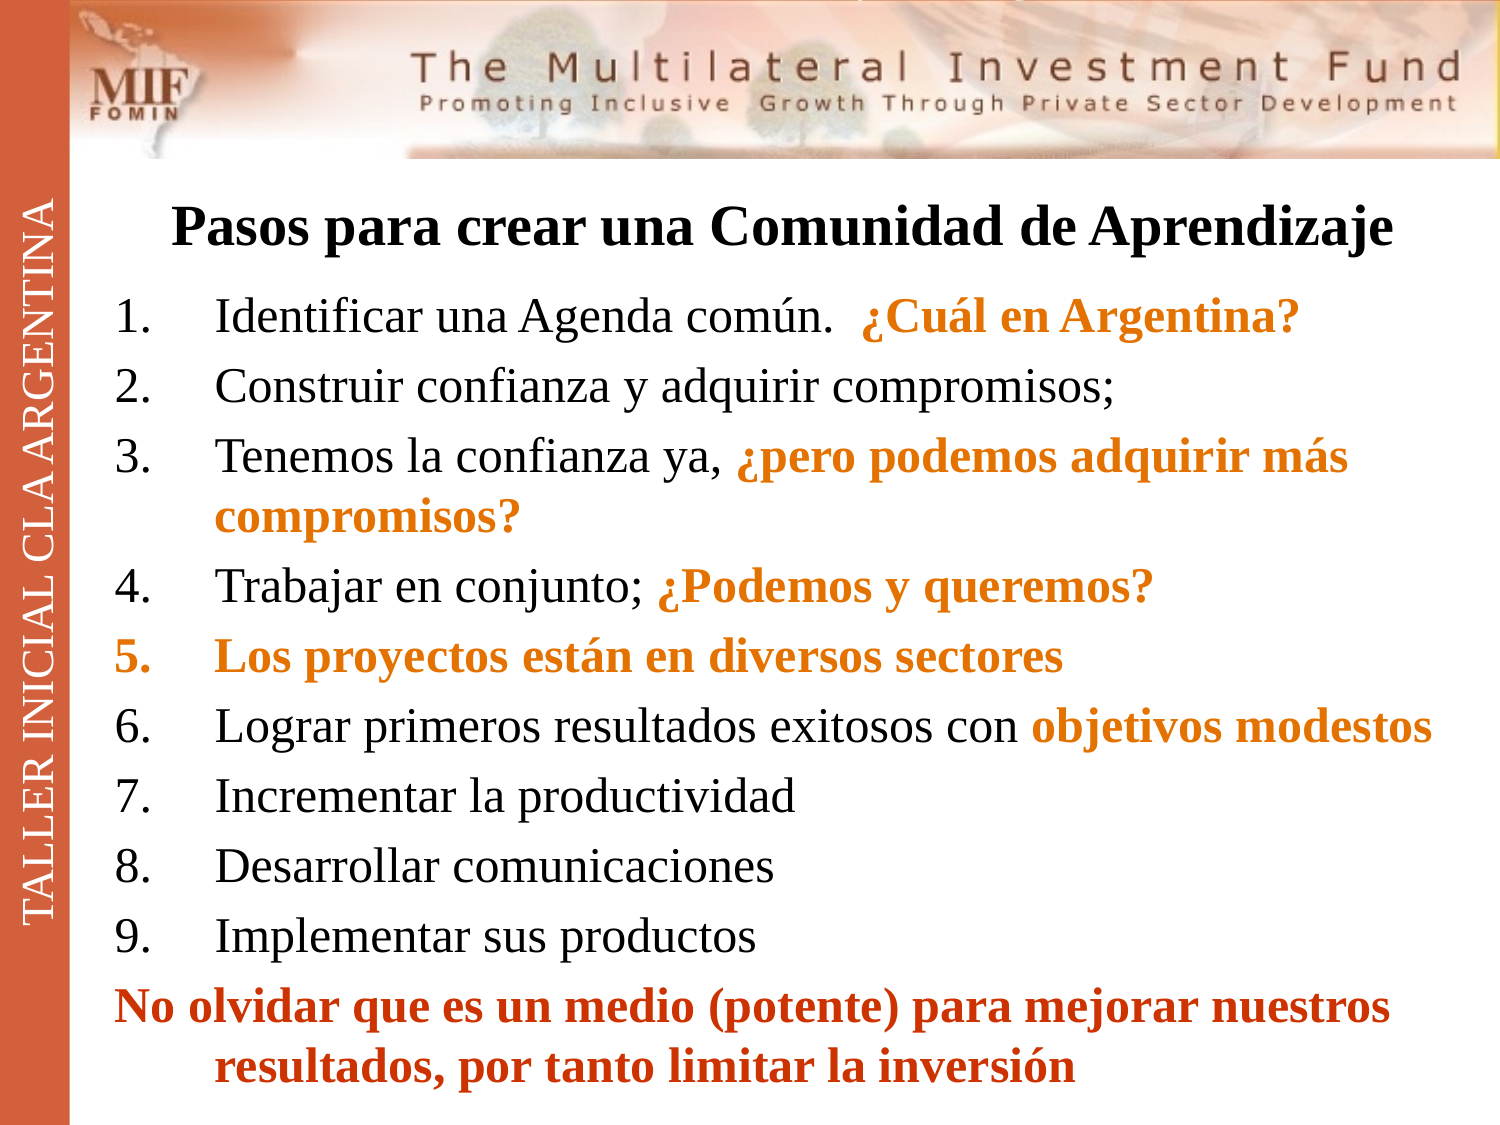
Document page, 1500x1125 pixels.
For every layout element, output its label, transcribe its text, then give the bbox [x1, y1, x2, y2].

text_box Pasos para crear una Comunidad de Aprendizaje [149, 174, 1438, 250]
picture [62, 0, 1500, 160]
text_box Identificar una Agenda común. ¿Cuál en Argentina? Construir confianza y adquirir compromisos; Tenemos la confianza ya, ¿pero podemos adquirir más compromisos? Trabajar en conjunto; ¿Podemos y queremos? Los proyectos están en diversos sectores Lograr primeros resultados exitosos con objetivos modestos Incrementar la productividad Desarrollar comunicaciones Implementar sus productos No olvidar que es un medio (potente) para mejorar nuestros resultados, por tanto limitar la inversión [99, 275, 1463, 1125]
text_box TALLER INICIAL CLA ARGENTINA [0, 0, 70, 1125]
